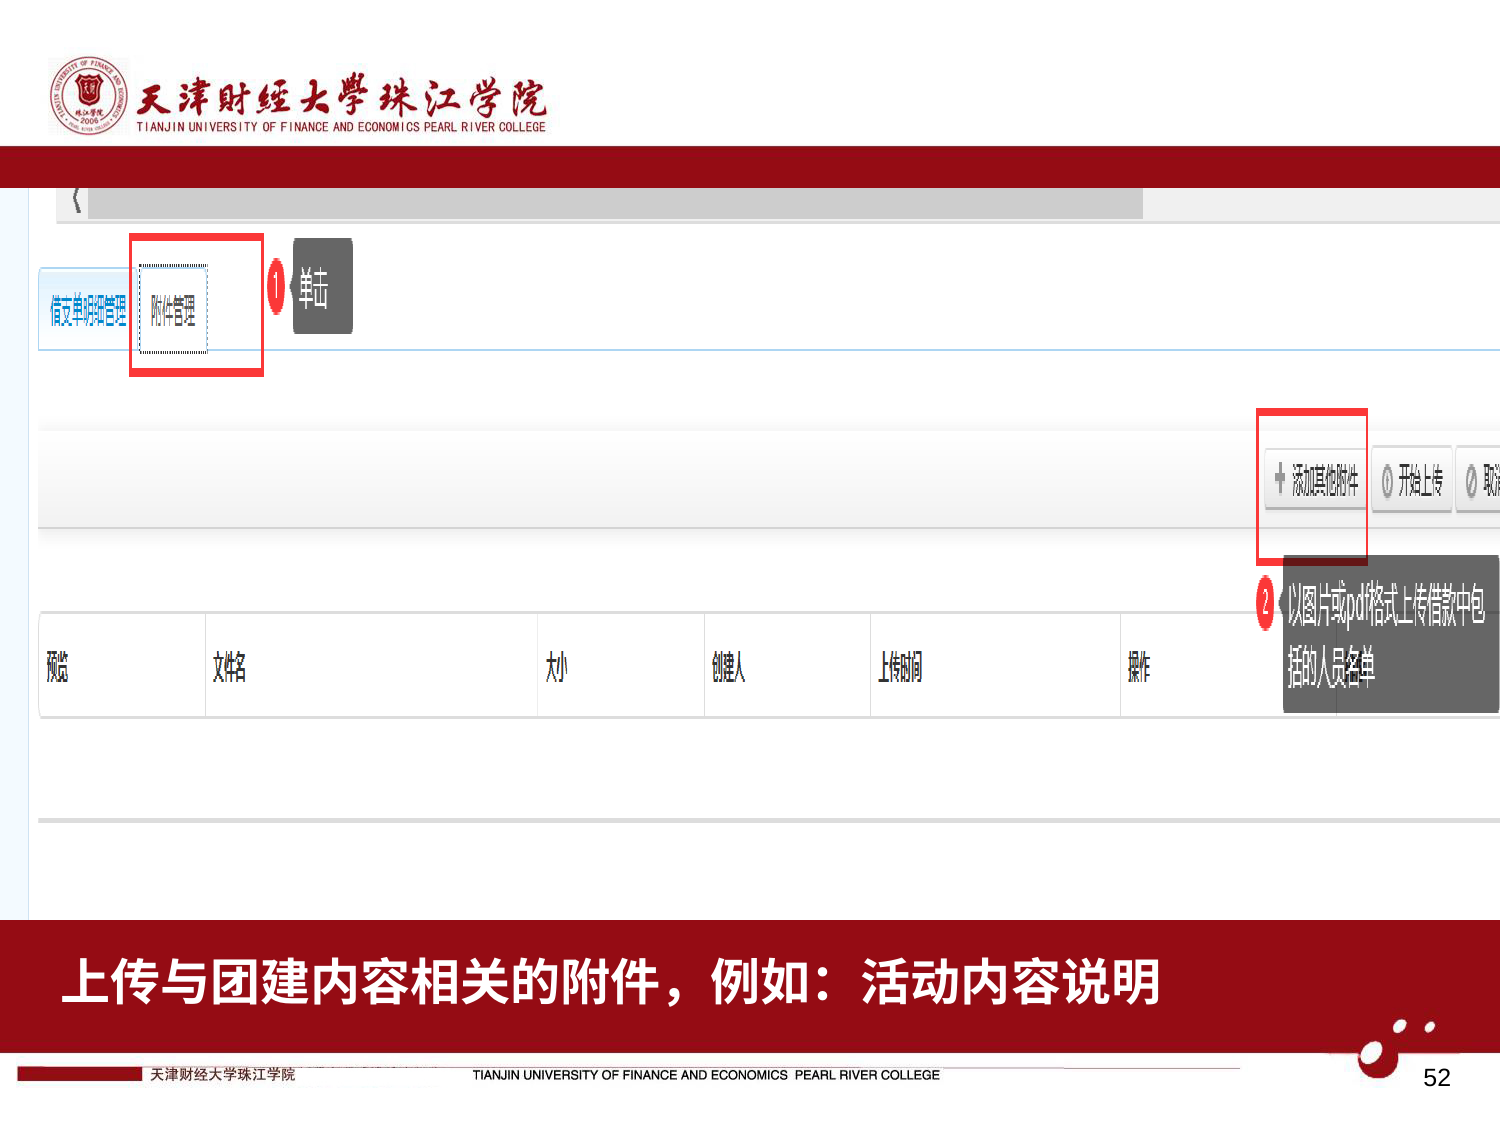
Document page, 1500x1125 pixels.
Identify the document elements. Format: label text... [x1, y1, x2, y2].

picture [0, 0, 1500, 1125]
slide_number 52 [1115, 1046, 1467, 1107]
text_box 上传与团建内容相关的附件，例如：活动内容说明 [40, 942, 1176, 1018]
